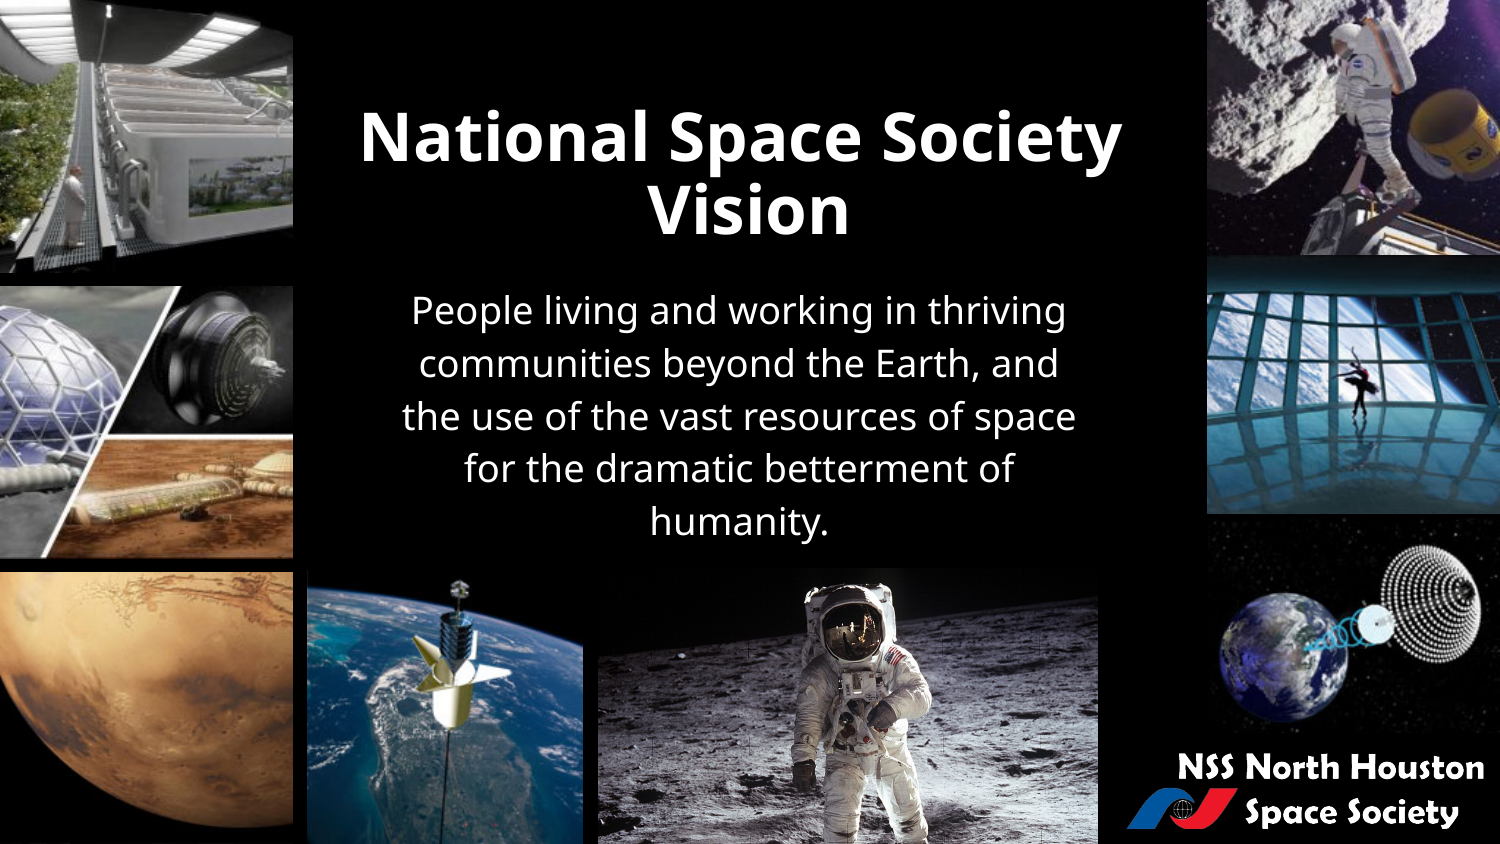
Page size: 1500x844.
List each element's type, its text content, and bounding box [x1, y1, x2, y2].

title National Space Society Vision [296, 94, 1202, 258]
picture [1126, 751, 1486, 831]
picture [0, 286, 293, 559]
picture [1207, 0, 1500, 734]
picture [0, 0, 293, 273]
picture [307, 570, 583, 844]
picture [0, 572, 293, 844]
list People living and working in thriving communities beyond the Earth, and the use of the vast resources of space for the dramatic betterment of humanity. [380, 272, 1099, 559]
picture [597, 568, 1098, 844]
